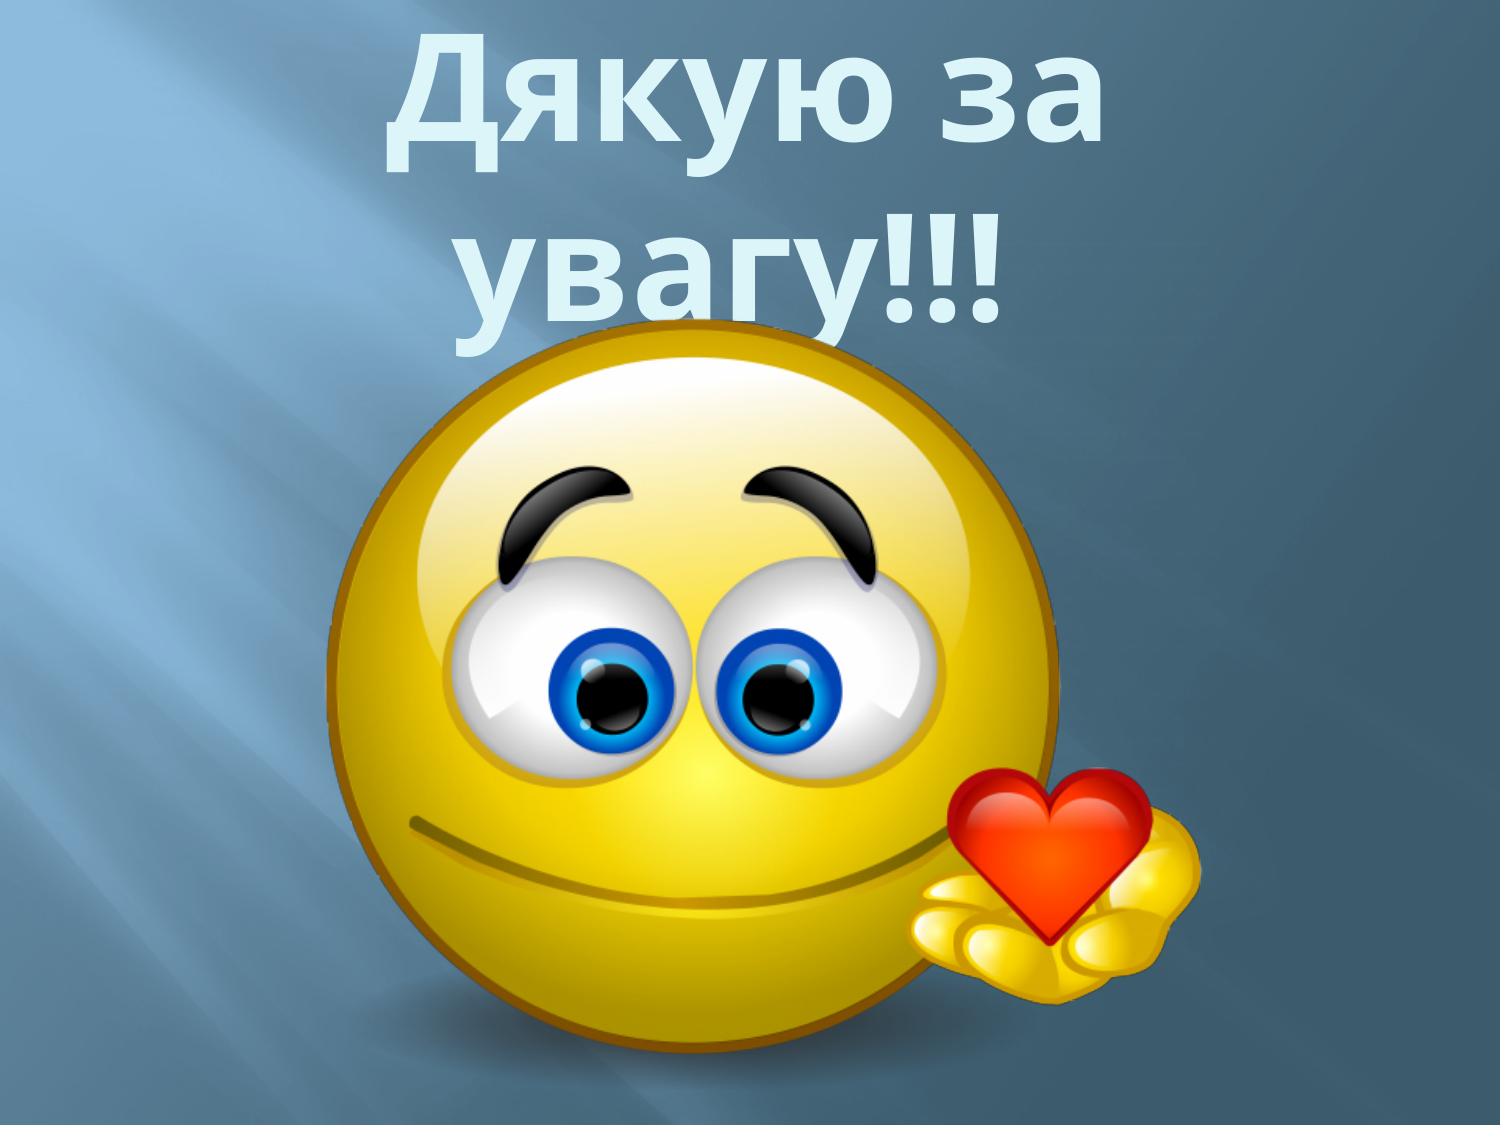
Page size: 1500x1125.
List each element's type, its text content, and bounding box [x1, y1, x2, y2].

picture [280, 231, 1219, 1125]
title Дякую за увагу!!! [74, 78, 1425, 266]
